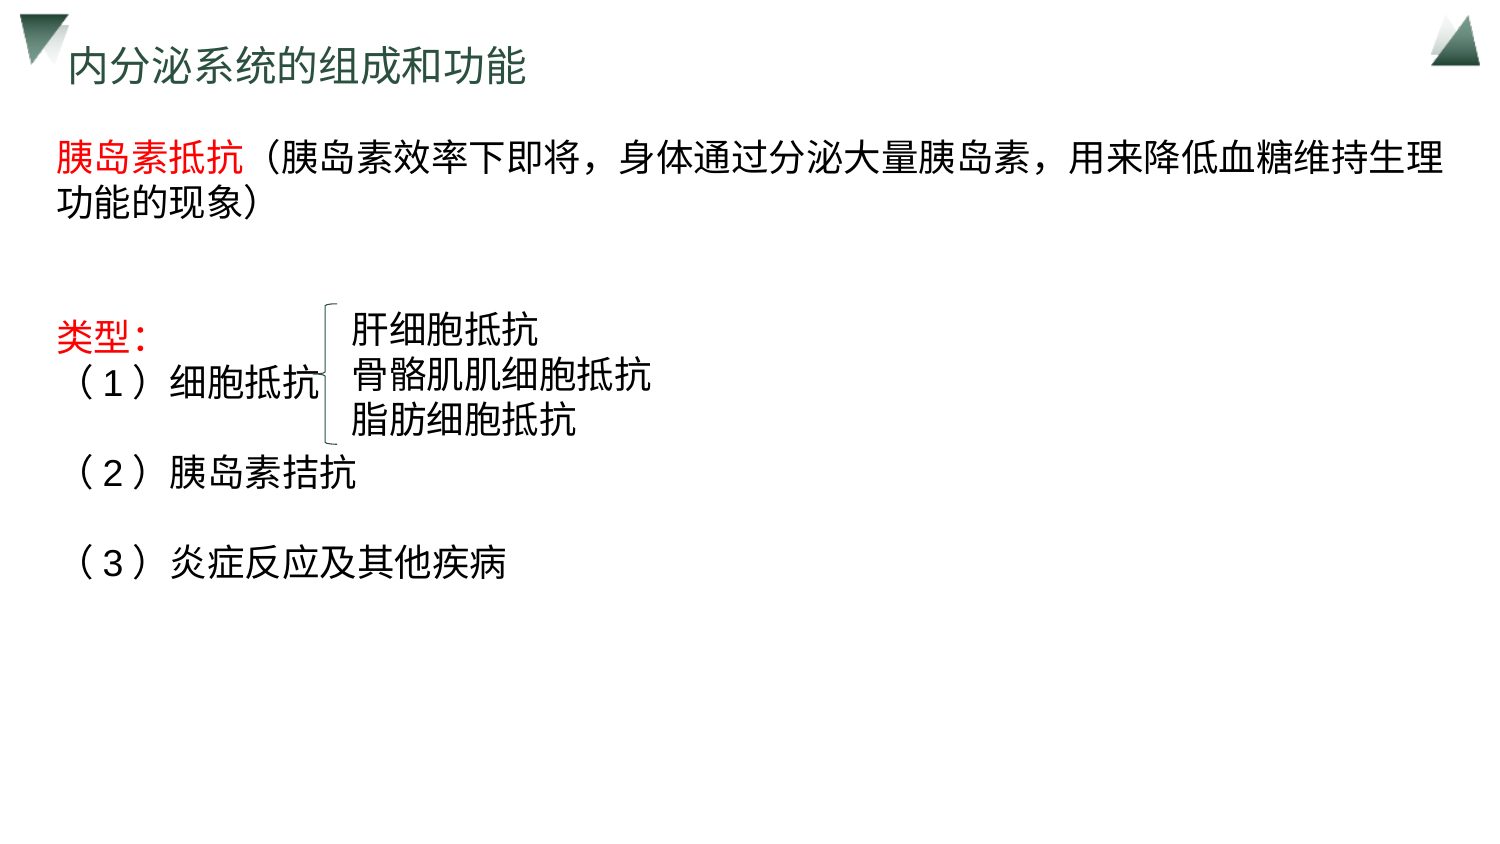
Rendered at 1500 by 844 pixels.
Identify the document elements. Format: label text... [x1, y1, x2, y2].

text_box [312, 303, 337, 445]
picture [1411, 0, 1500, 81]
text_box 内分泌系统的组成和功能 [53, 32, 693, 97]
picture [0, 0, 89, 81]
text_box 肝细胞抵抗 骨骼肌肌细胞抵抗 脂肪细胞抵抗 [337, 298, 835, 449]
text_box 胰岛素抵抗（胰岛素效率下即将，身体通过分泌大量胰岛素，用来降低血糖维持生理功能的现象） 类型： （1）细胞抵抗 （2）胰岛素拮抗 （3）炎症反应及其他疾病 [41, 126, 1486, 637]
